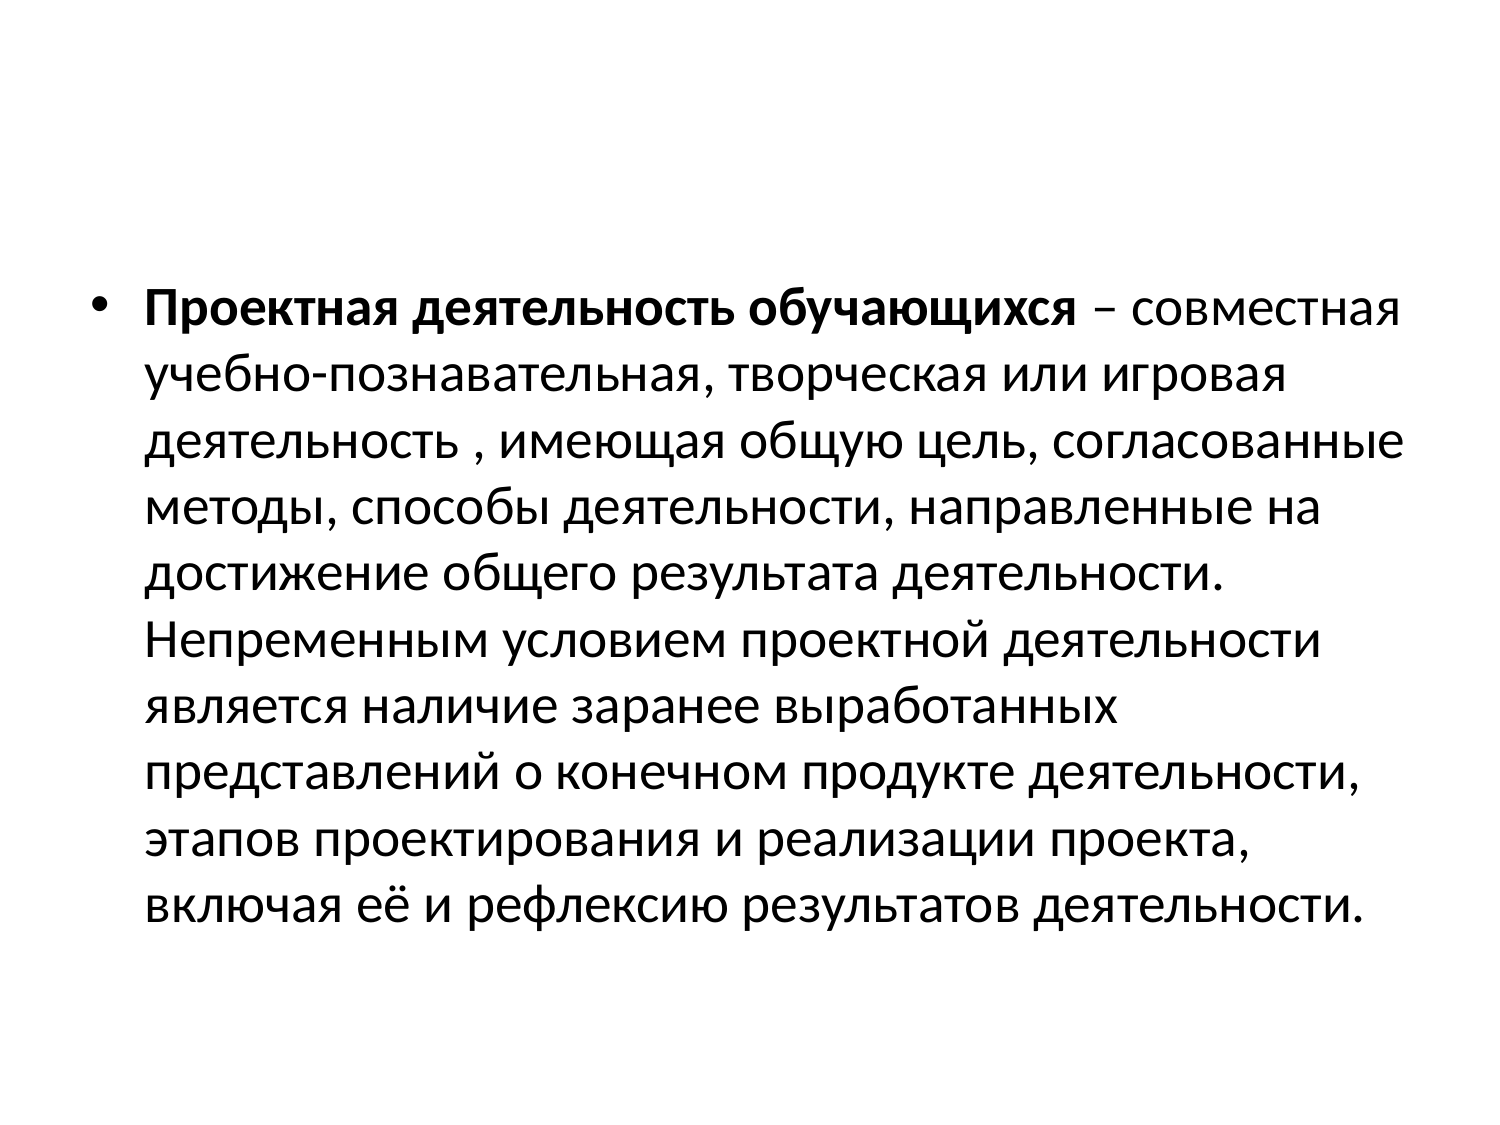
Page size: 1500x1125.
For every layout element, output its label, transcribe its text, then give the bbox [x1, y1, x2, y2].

list Проектная деятельность обучающихся – совместная учебно-познавательная, творческая или игровая деятельность , имеющая общую цель, согласованные методы, способы деятельности, направленные на достижение общего результата деятельности. Непременным условием проектной деятельности является наличие заранее выработанных представлений о конечном продукте деятельности, этапов проектирования и реализации проекта, включая её и рефлексию результатов деятельности. [75, 262, 1425, 1005]
